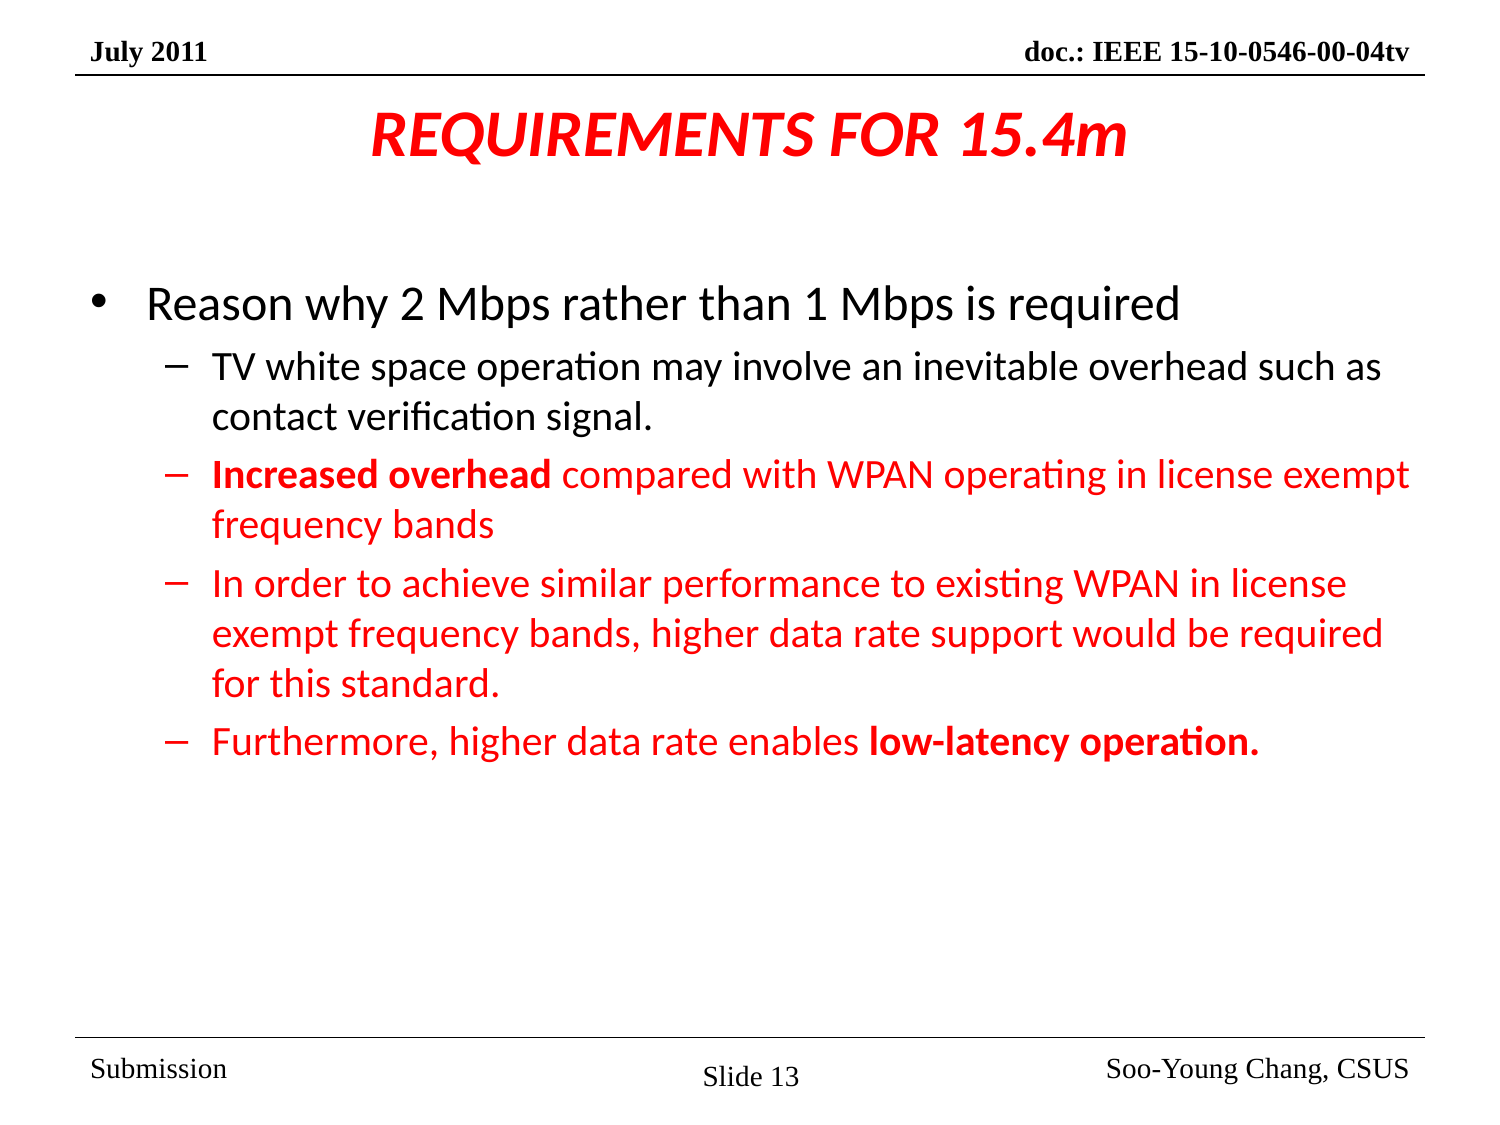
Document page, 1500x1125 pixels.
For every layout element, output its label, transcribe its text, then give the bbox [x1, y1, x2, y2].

title REQUIREMENTS FOR 15.4m [75, 45, 1425, 233]
list Reason why 2 Mbps rather than 1 Mbps is required TV white space operation may involve an inevitable overhead such as contact verification signal. Increased overhead compared with WPAN operating in license exempt frequency bands In order to achieve similar performance to existing WPAN in license exempt frequency bands, higher data rate support would be required for this standard. Furthermore, higher data rate enables low-latency operation. [75, 262, 1438, 1050]
text_box Slide 13 [687, 1049, 815, 1100]
